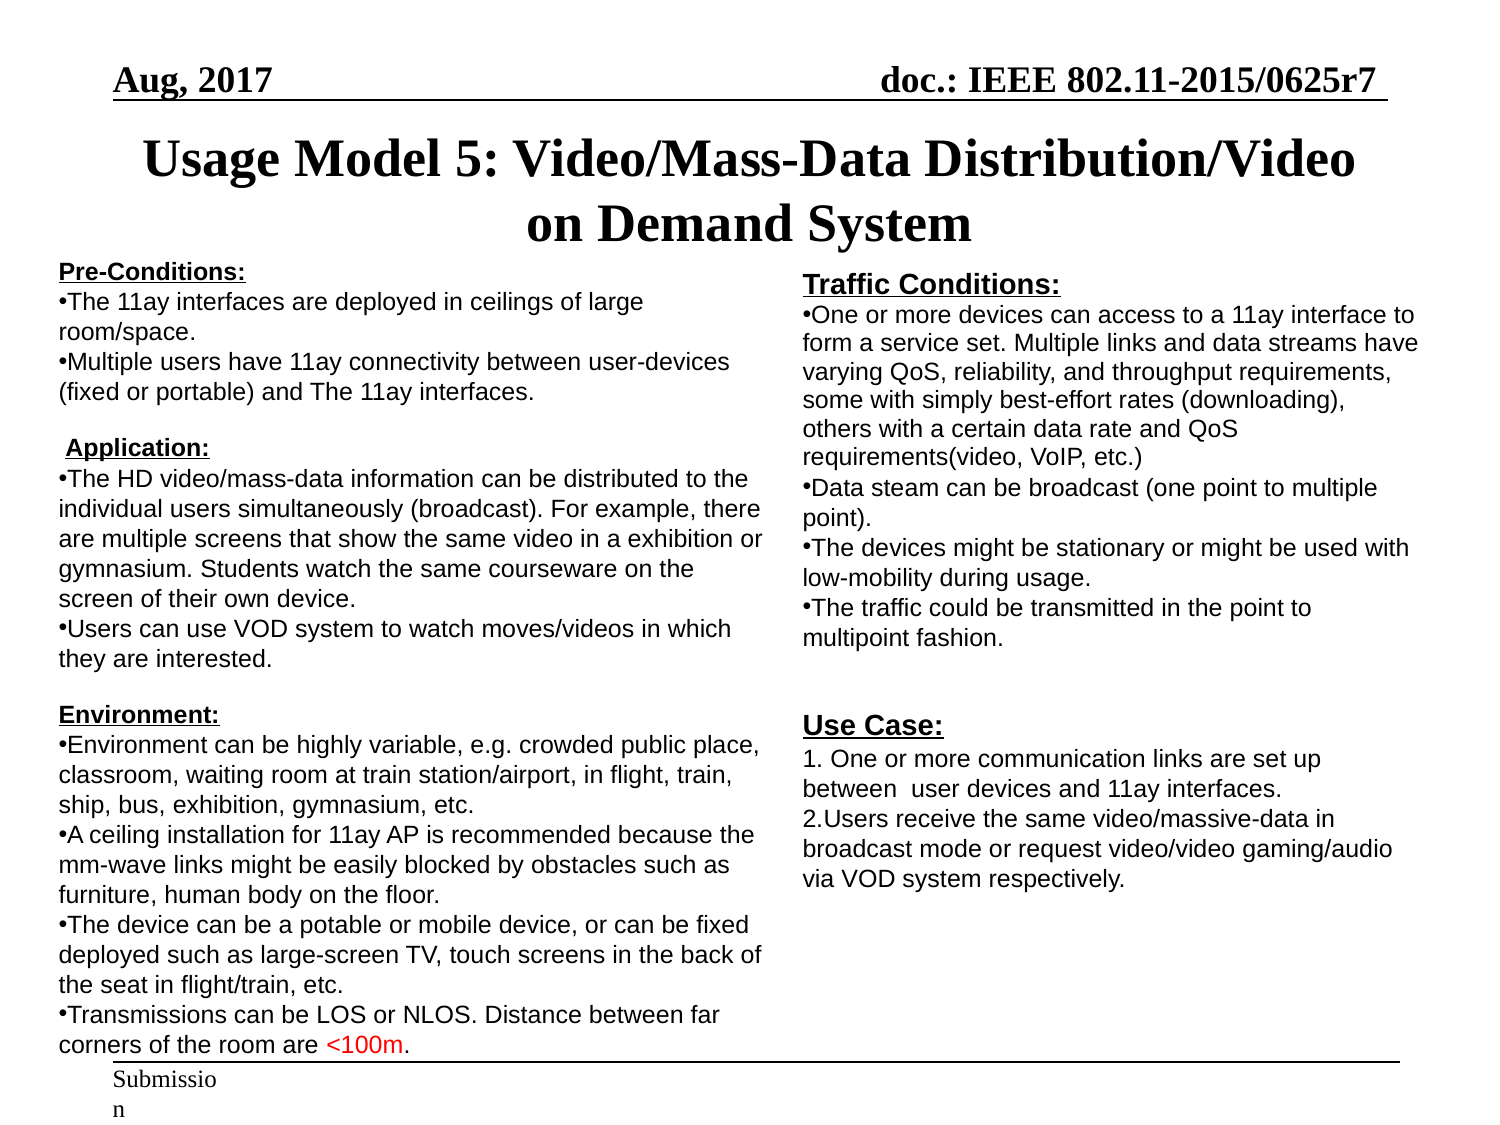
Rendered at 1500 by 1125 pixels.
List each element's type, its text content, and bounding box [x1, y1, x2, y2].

text_box Traffic Conditions: One or more devices can access to a 11ay interface to form a service set. Multiple links and data streams have varying QoS, reliability, and throughput requirements, some with simply best-effort rates (downloading), others with a certain data rate and QoS requirements(video, VoIP, etc.) Data steam can be broadcast (one point to multiple point). The devices might be stationary or might be used with low-mobility during usage. The traffic could be transmitted in the point to multipoint fashion. Use Case: One or more communication links are set up between user devices and 11ay interfaces. Users receive the same video/massive-data in broadcast mode or request video/video gaming/audio via VOD system respectively. [790, 260, 1438, 847]
title Usage Model 5: Video/Mass-Data Distribution/Video on Demand System [112, 99, 1388, 260]
text_box Pre-Conditions: The 11ay interfaces are deployed in ceilings of large room/space. Multiple users have 11ay connectivity between user-devices (fixed or portable) and The 11ay interfaces. Application: The HD video/mass-data information can be distributed to the individual users simultaneously (broadcast). For example, there are multiple screens that show the same video in a exhibition or gymnasium. Students watch the same courseware on the screen of their own device. Users can use VOD system to watch moves/videos in which they are interested. Environment: Environment can be highly variable, e.g. crowded public place, classroom, waiting room at train station/airport, in flight, train, ship, bus, exhibition, gymnasium, etc. A ceiling installation for 11ay AP is recommended because the mm-wave links might be easily blocked by obstacles such as furniture, human body on the floor. The device can be a potable or mobile device, or can be fixed deployed such as large-screen TV, touch screens in the back of the seat in flight/train, etc. Transmissions can be LOS or NLOS. Distance between far corners of the room are <100m. [43, 249, 790, 1076]
